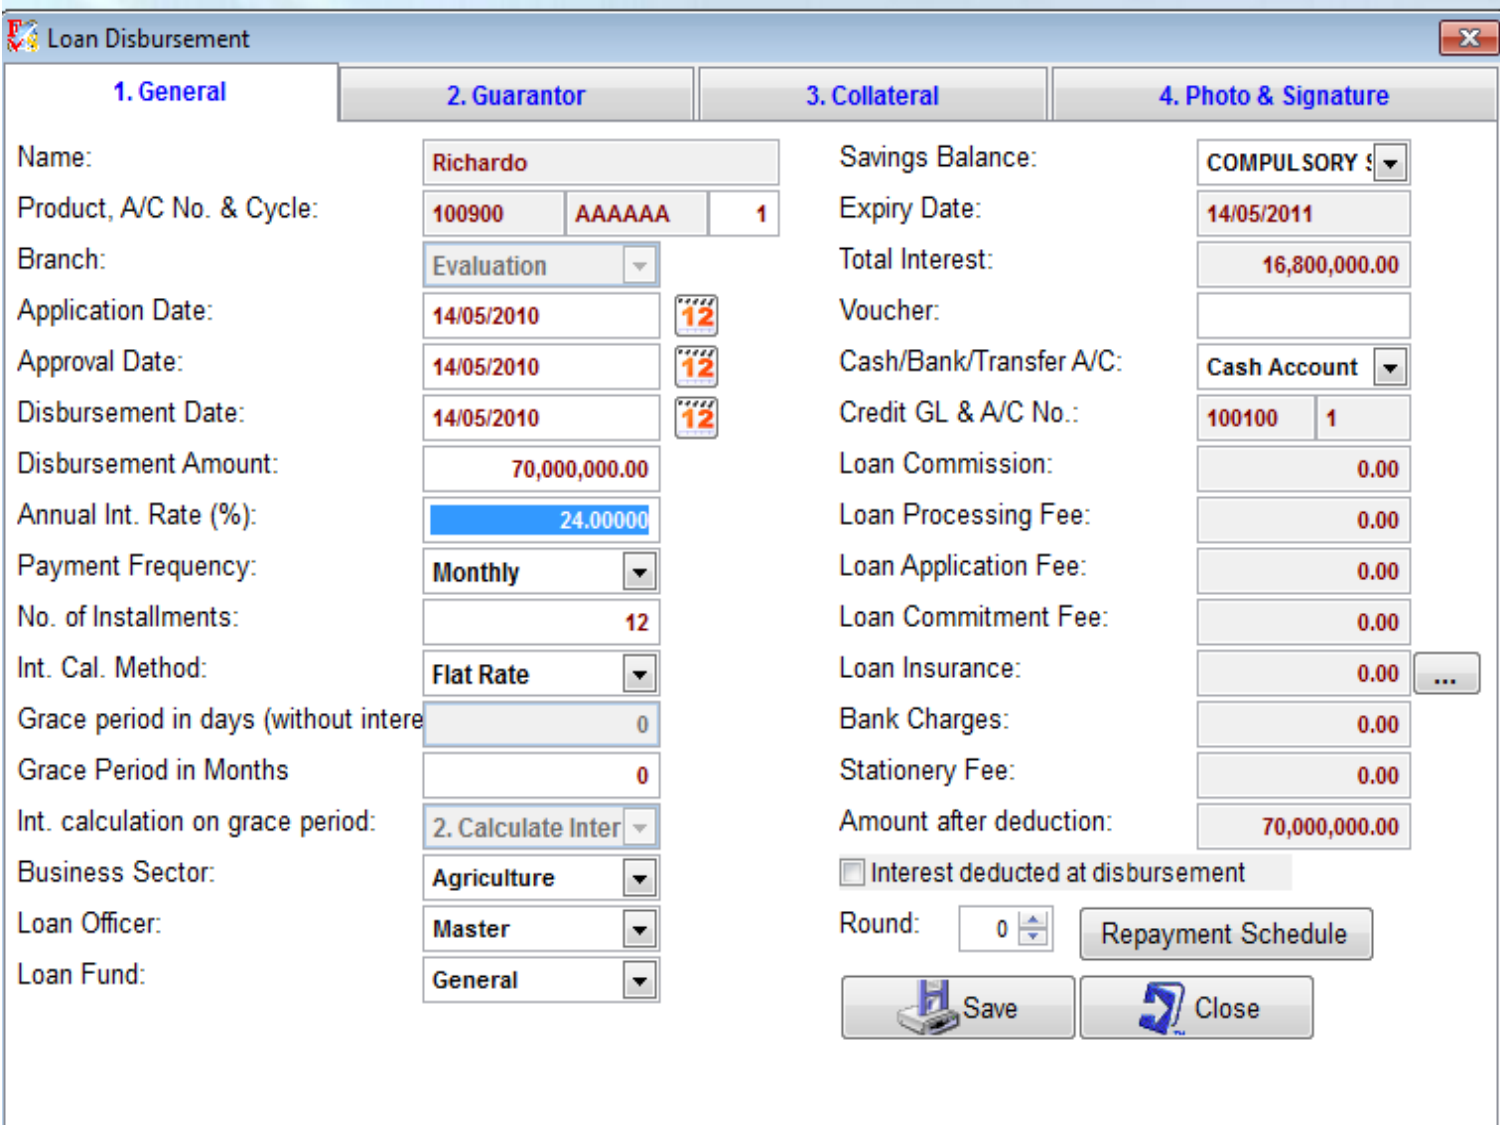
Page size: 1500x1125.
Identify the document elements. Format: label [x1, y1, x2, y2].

list [1, 0, 1500, 1125]
